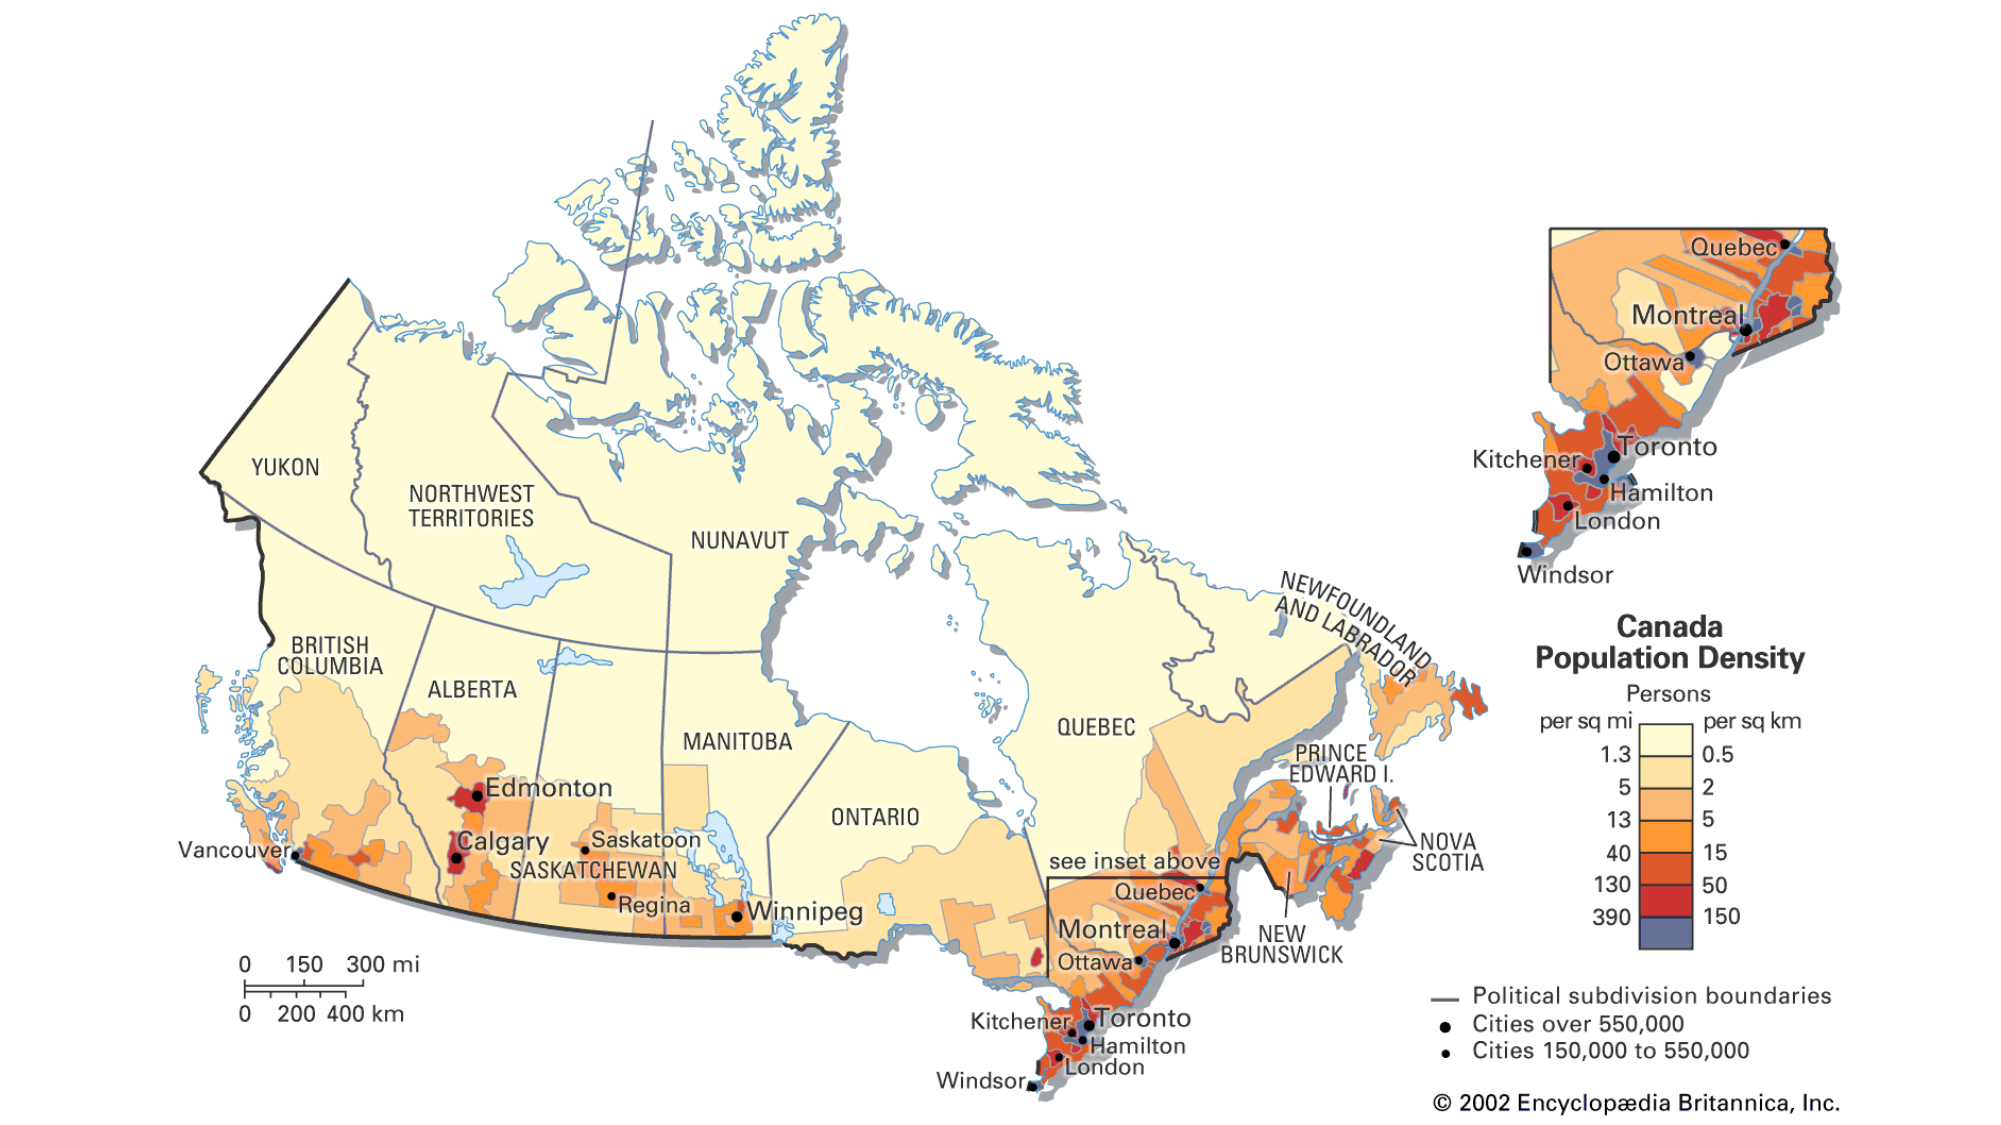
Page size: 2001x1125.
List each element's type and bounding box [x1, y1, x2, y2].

picture [162, 0, 1862, 1125]
